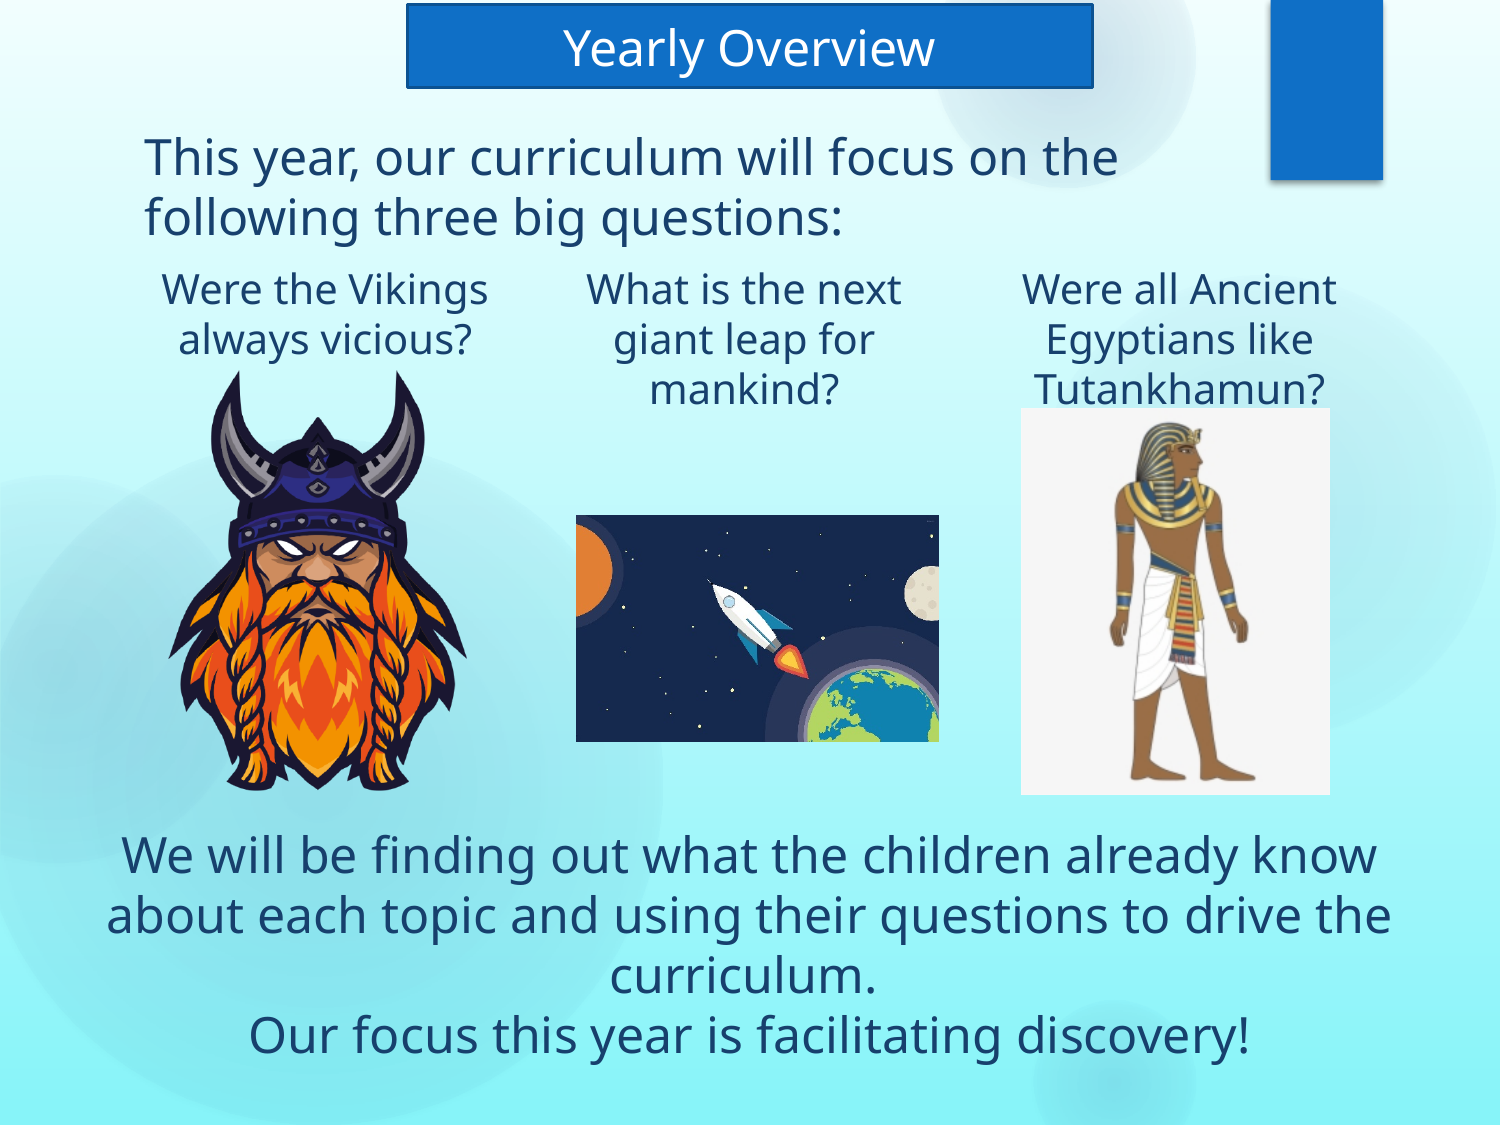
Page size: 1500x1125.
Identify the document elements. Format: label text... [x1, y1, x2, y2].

text_box Yearly Overview [406, 3, 1094, 89]
picture [167, 370, 467, 792]
text_box What is the next giant leap for mankind? [549, 255, 939, 421]
text_box Were the Vikings always vicious? [130, 255, 521, 371]
picture [576, 514, 940, 742]
text_box This year, our curriculum will focus on the following three big questions: [130, 118, 1258, 253]
text_box We will be finding out what the children already know about each topic and using their questions to drive the curriculum. Our focus this year is facilitating discovery! [76, 815, 1424, 1071]
picture [1021, 408, 1331, 795]
text_box Were all Ancient Egyptians like Tutankhamun? [974, 255, 1385, 421]
